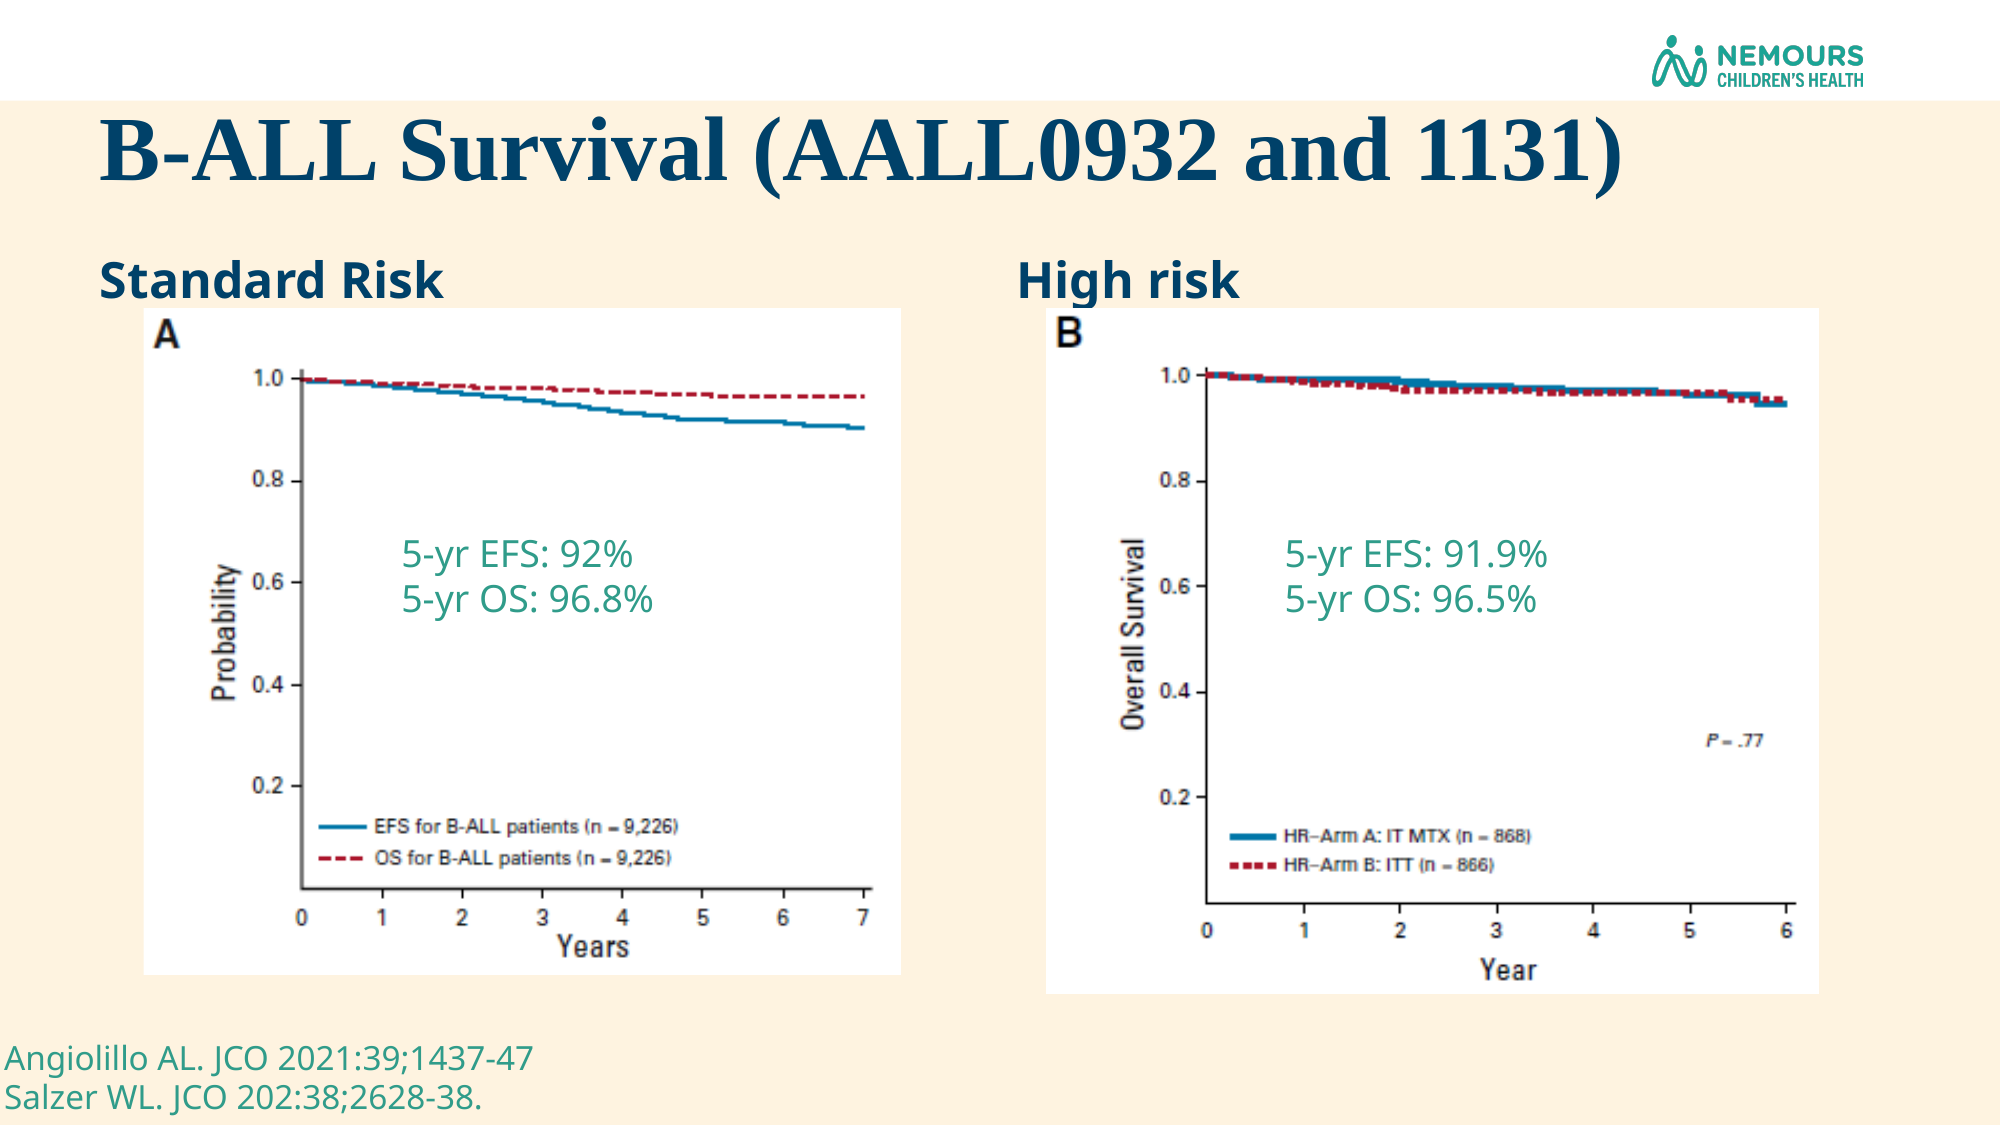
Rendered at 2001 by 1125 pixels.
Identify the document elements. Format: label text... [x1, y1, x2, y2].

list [143, 308, 901, 975]
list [1046, 308, 1819, 994]
title B-ALL Survival (AALL0932 and 1131) [99, 101, 1900, 208]
text_box Angiolillo AL. JCO 2021:39;1437-47 Salzer WL. JCO 202:38;2628-38. [0, 1029, 550, 1124]
list Standard Risk [99, 203, 984, 309]
list High risk [1015, 203, 1900, 309]
picture [1652, 35, 1863, 87]
